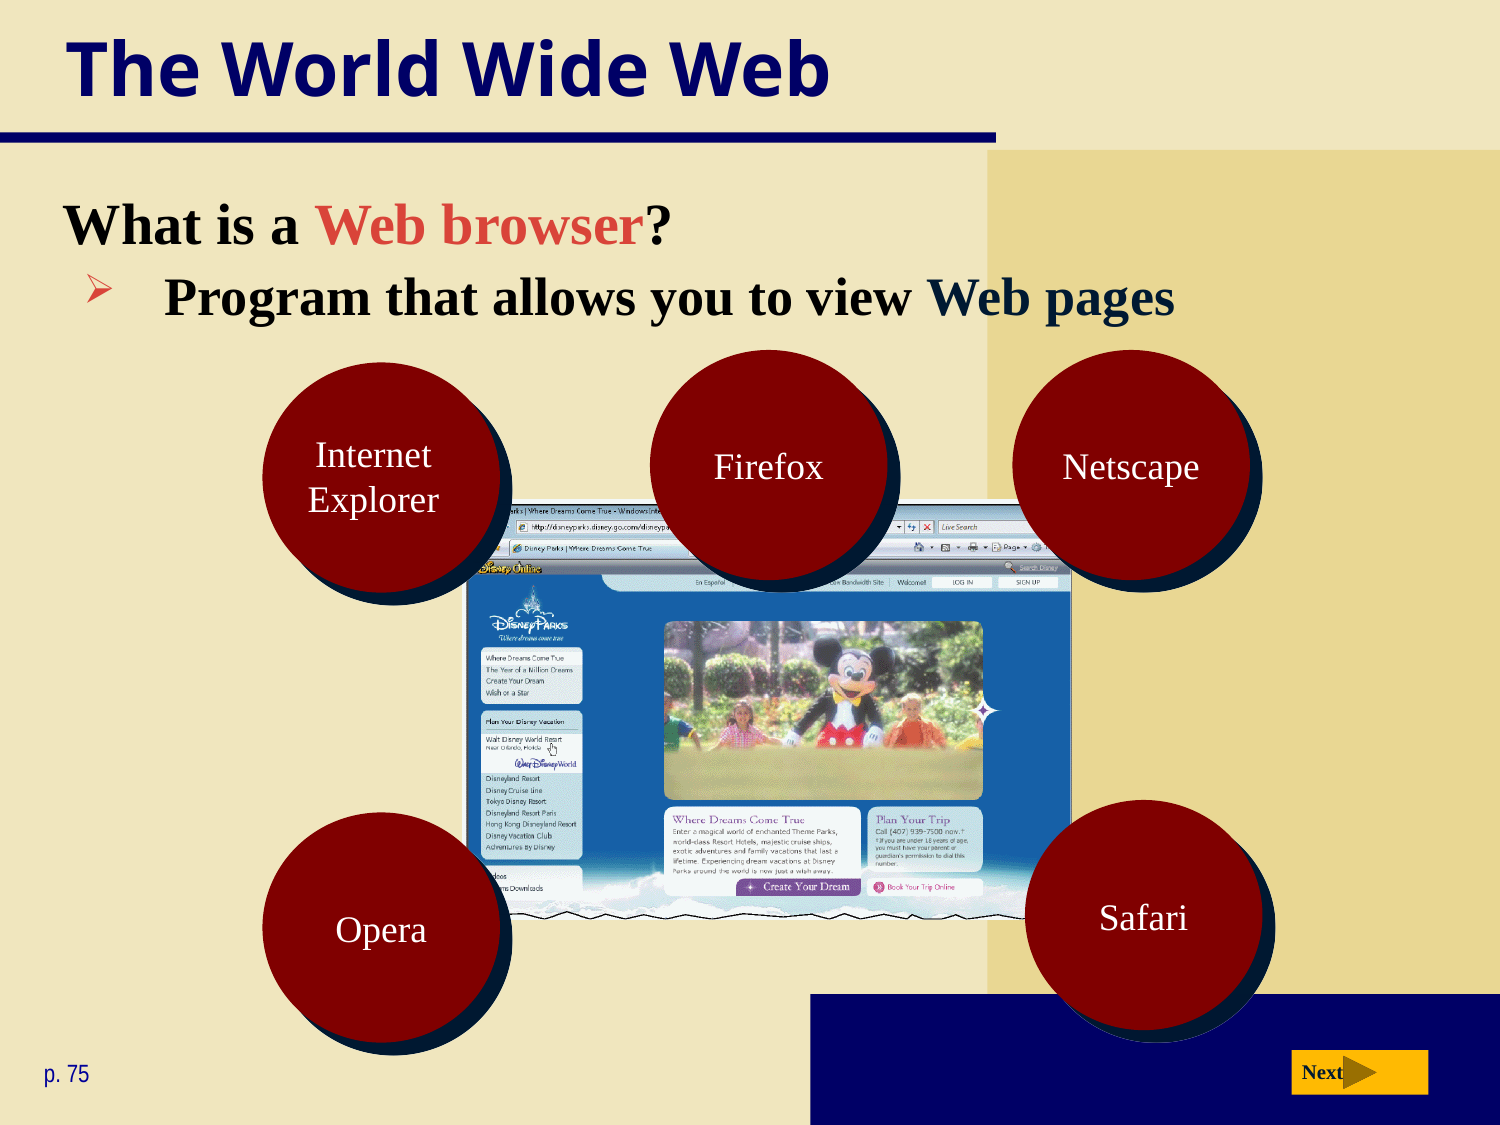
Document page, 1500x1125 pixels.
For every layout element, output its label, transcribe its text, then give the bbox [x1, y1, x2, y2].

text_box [1012, 349, 1251, 581]
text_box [1024, 799, 1263, 1031]
title The World Wide Web [49, 0, 1459, 133]
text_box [649, 349, 888, 581]
list What is a Web browser? [47, 178, 1457, 351]
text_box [1286, 1049, 1429, 1095]
text_box Program that allows you to view Web pages [49, 253, 1459, 425]
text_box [262, 812, 501, 1043]
picture [462, 499, 1073, 920]
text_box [262, 362, 501, 593]
text_box p. 75 [29, 1050, 284, 1095]
